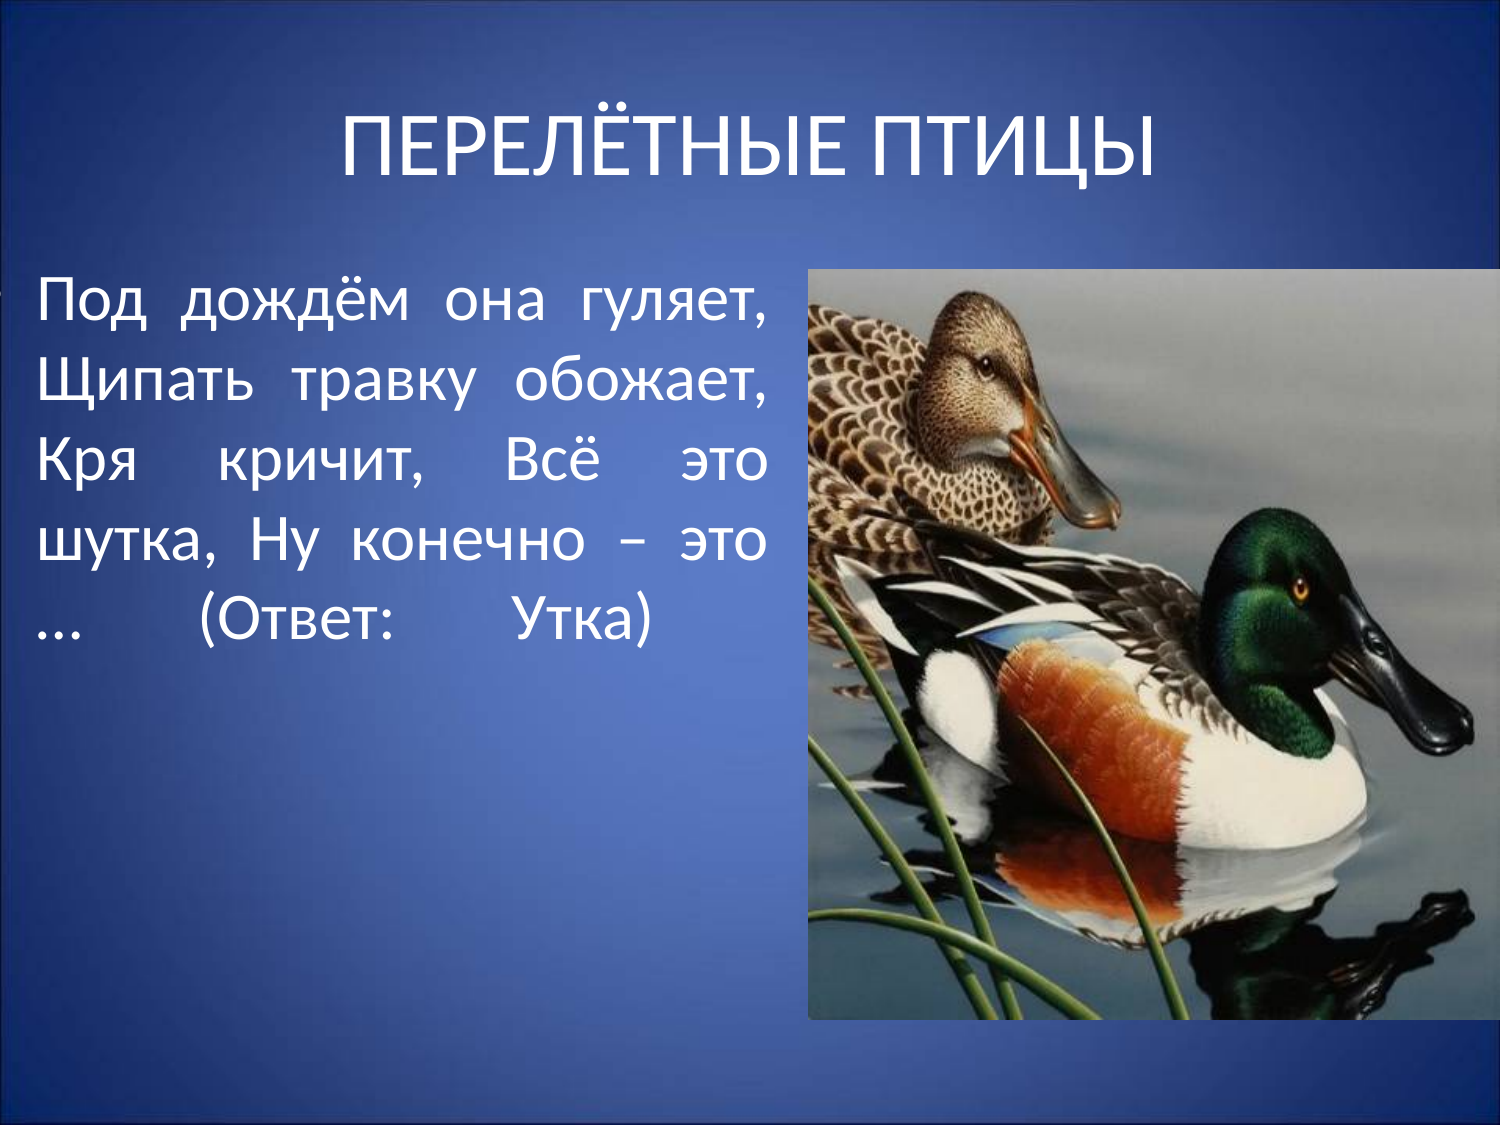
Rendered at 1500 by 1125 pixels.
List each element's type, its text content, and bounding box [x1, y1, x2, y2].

title ПЕРЕЛЁТНЫЕ ПТИЦЫ [74, 44, 1426, 233]
list Под дождём она гуляет, Щипать травку обожает, Кря кричит, Всё это шутка, Ну конечно – это … (Ответ: Утка) [0, 245, 786, 989]
picture [0, 0, 1500, 1125]
